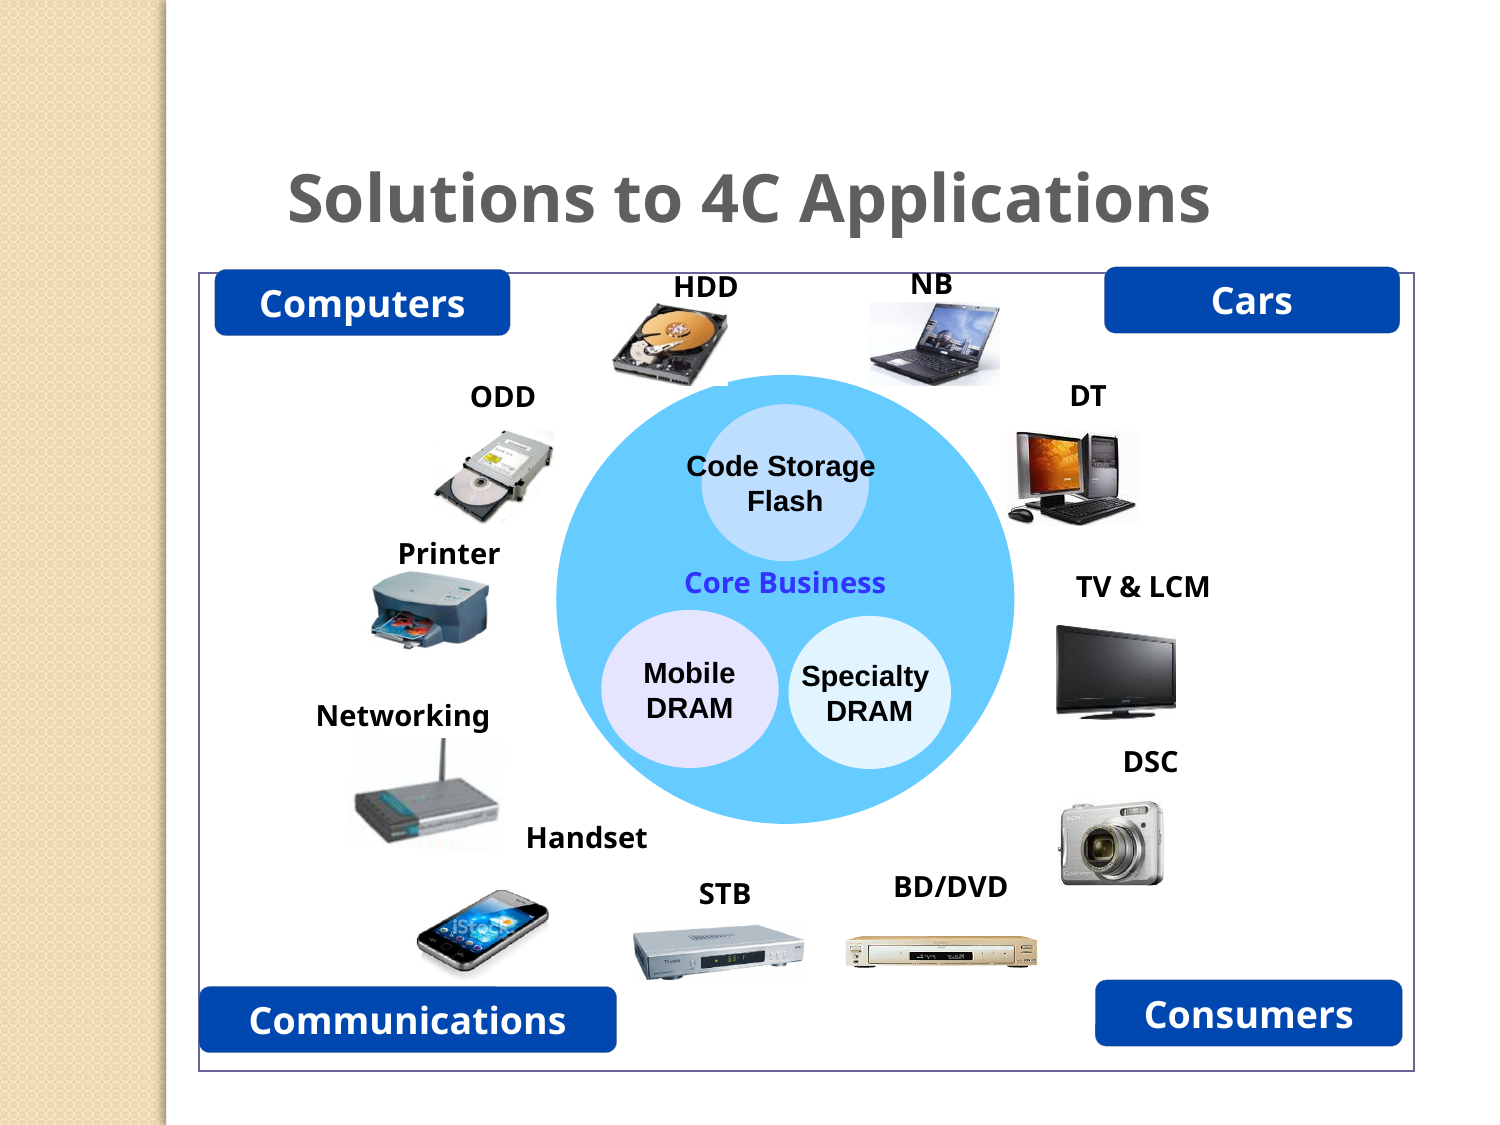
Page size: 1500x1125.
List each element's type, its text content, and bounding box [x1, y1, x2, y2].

picture [407, 877, 550, 980]
text_box Consumers [1095, 990, 1403, 1047]
text_box Communications [198, 990, 617, 1053]
title [0, 0, 1500, 145]
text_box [0, 148, 1500, 980]
text_box [198, 990, 1415, 1072]
